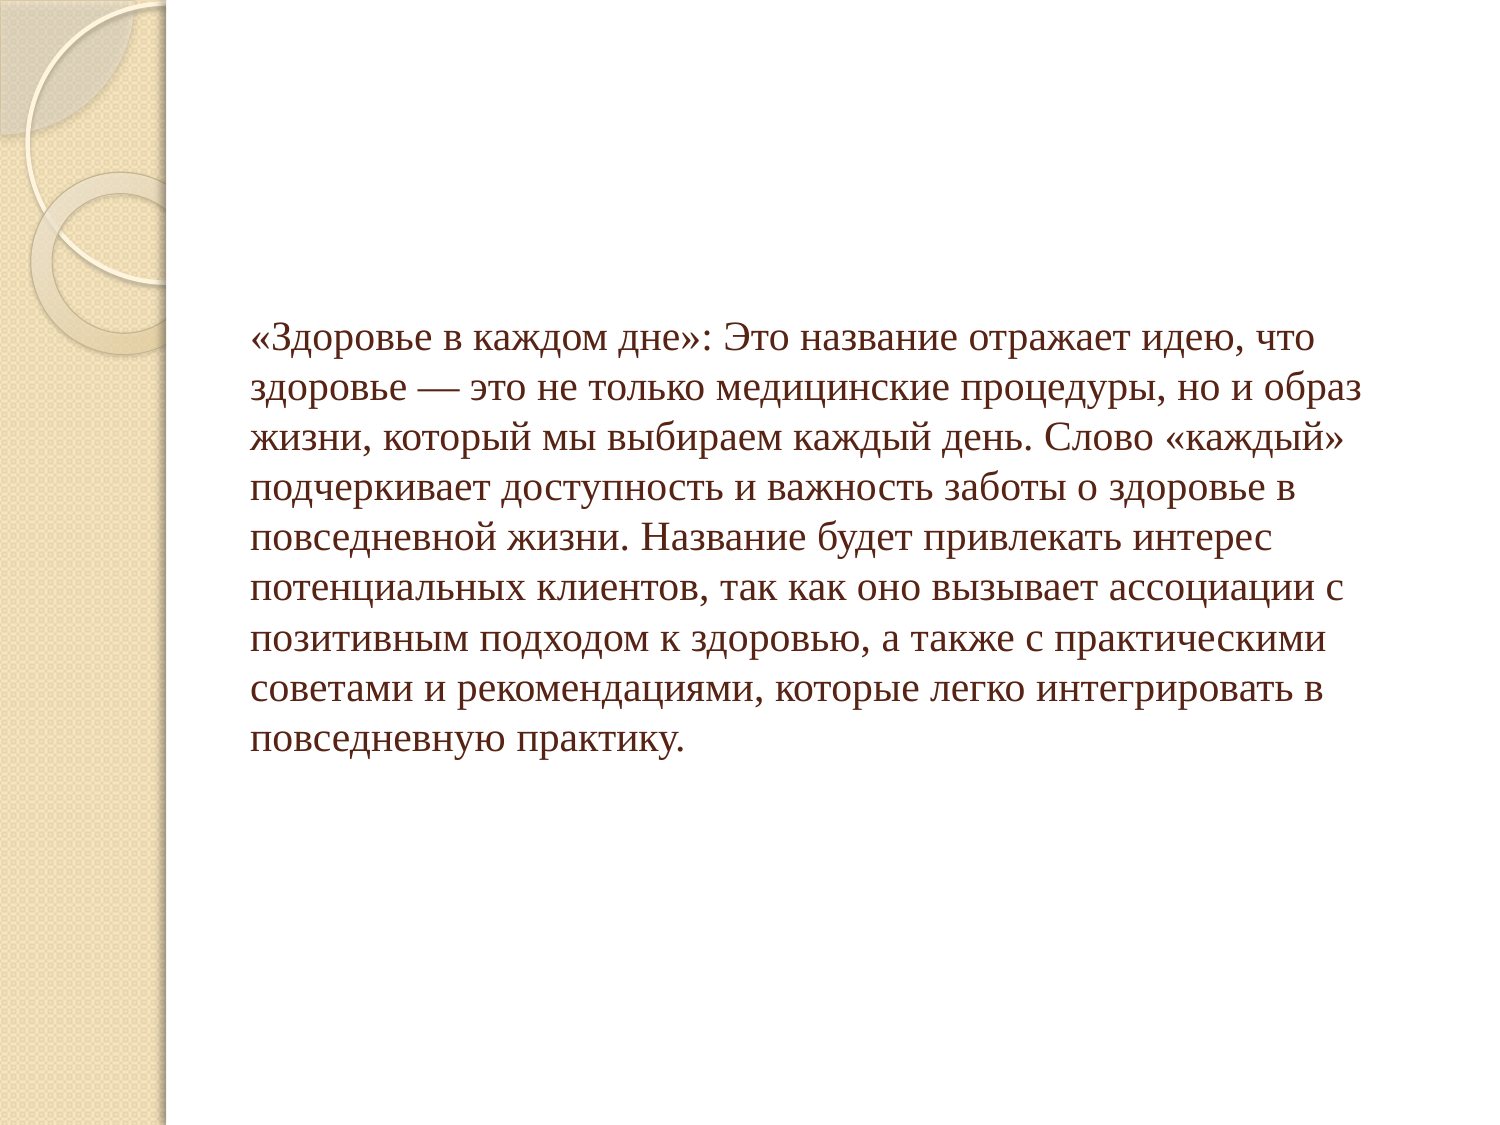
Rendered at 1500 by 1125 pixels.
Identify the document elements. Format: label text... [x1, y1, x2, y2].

title «Здоровье в каждом дне»: Это название отражает идею, что здоровье — это не только медицинские процедуры, но и образ жизни, который мы выбираем каждый день. Слово «каждый» подчеркивает доступность и важность заботы о здоровье в повседневной жизни. Название будет привлекать интерес потенциальных клиентов, так как оно вызывает ассоциации с позитивным подходом к здоровью, а также с практическими советами и рекомендациями, которые легко интегрировать в повседневную практику. [235, 45, 1466, 1024]
